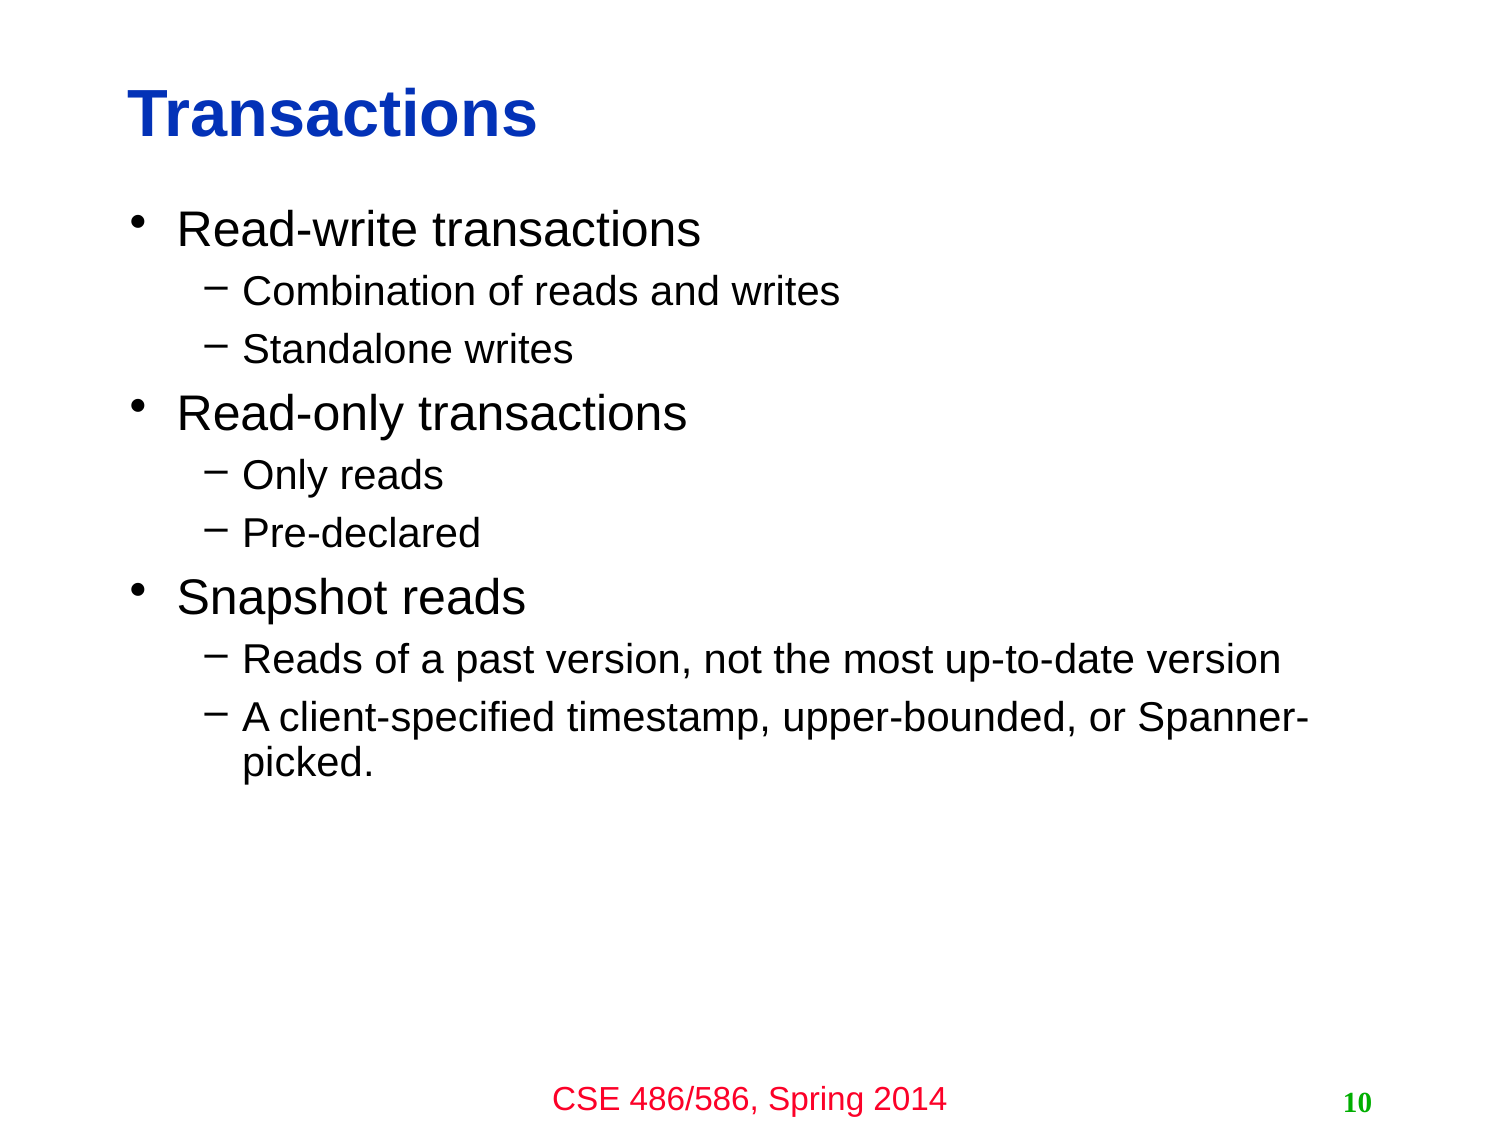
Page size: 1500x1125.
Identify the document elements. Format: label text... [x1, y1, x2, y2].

title Transactions [112, 53, 1310, 176]
slide_number 10 [1074, 1076, 1388, 1125]
list Read-write transactions Combination of reads and writes Standalone writes Read-only transactions Only reads Pre-declared Snapshot reads Reads of a past version, not the most up-to-date version A client-specified timestamp, upper-bounded, or Spanner-picked. [114, 195, 1376, 1005]
